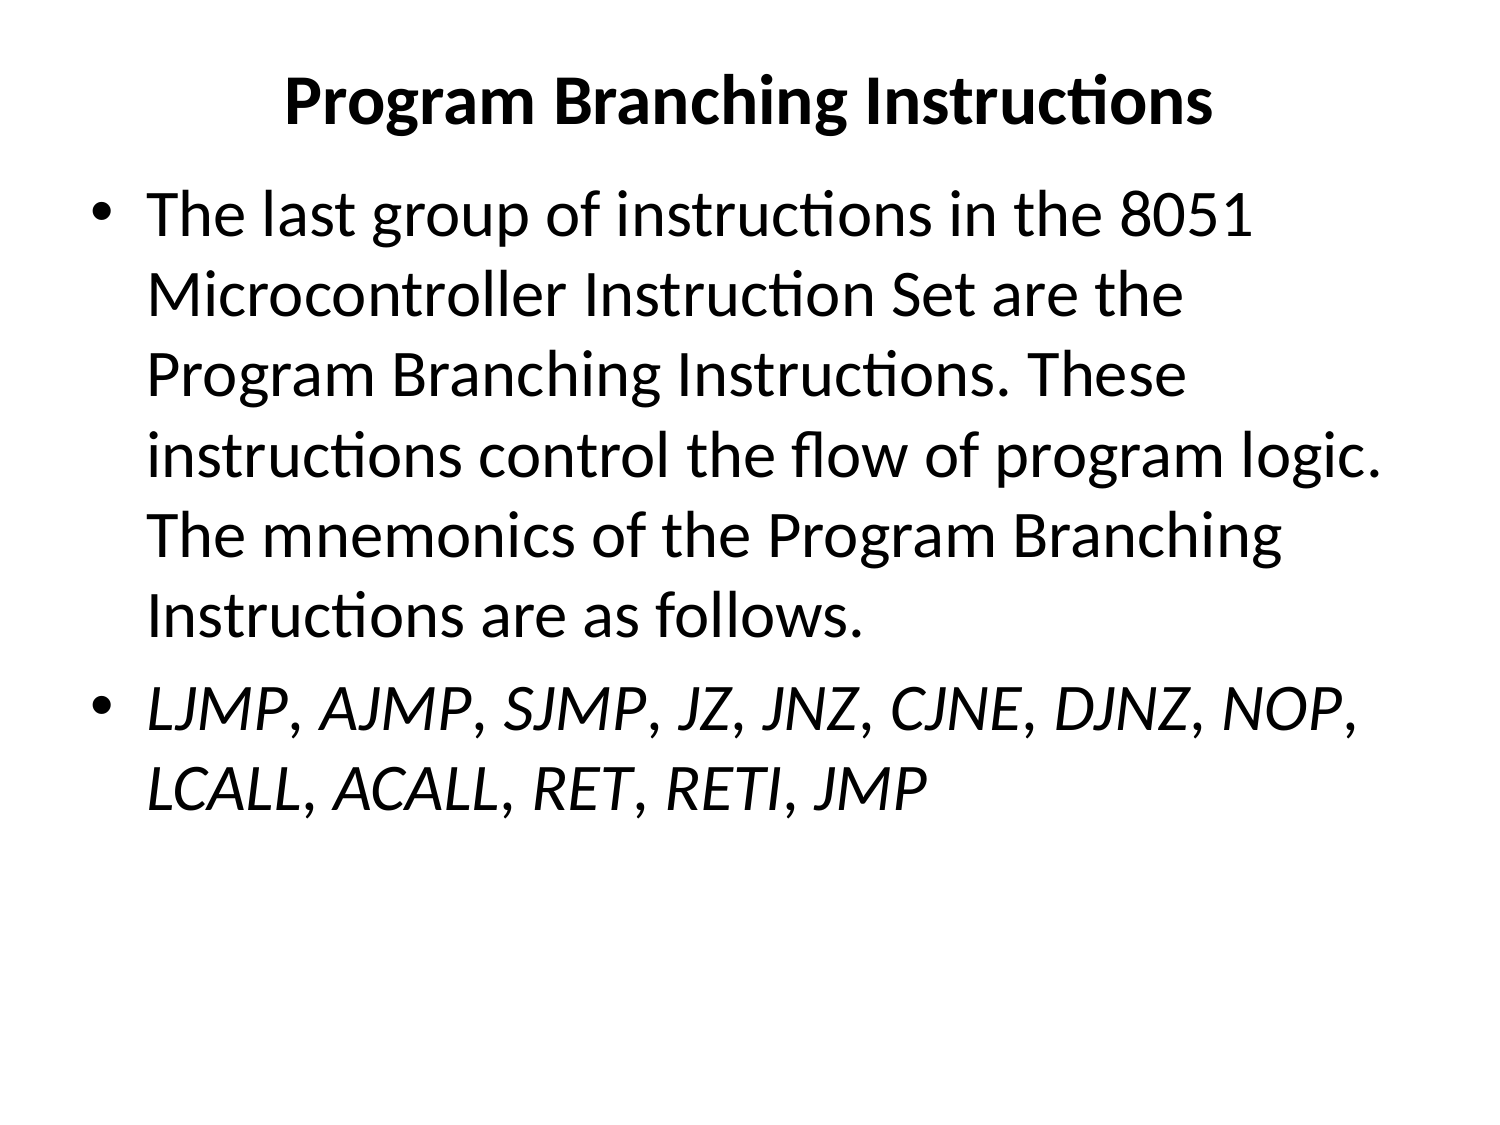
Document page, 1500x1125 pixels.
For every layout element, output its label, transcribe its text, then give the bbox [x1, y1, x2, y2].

title Program Branching Instructions [75, 45, 1425, 162]
list The last group of instructions in the 8051 Microcontroller Instruction Set are the Program Branching Instructions. These instructions control the flow of program logic. The mnemonics of the Program Branching Instructions are as follows. LJMP, AJMP, SJMP, JZ, JNZ, CJNE, DJNZ, NOP, LCALL, ACALL, RET, RETI, JMP [75, 162, 1425, 1005]
